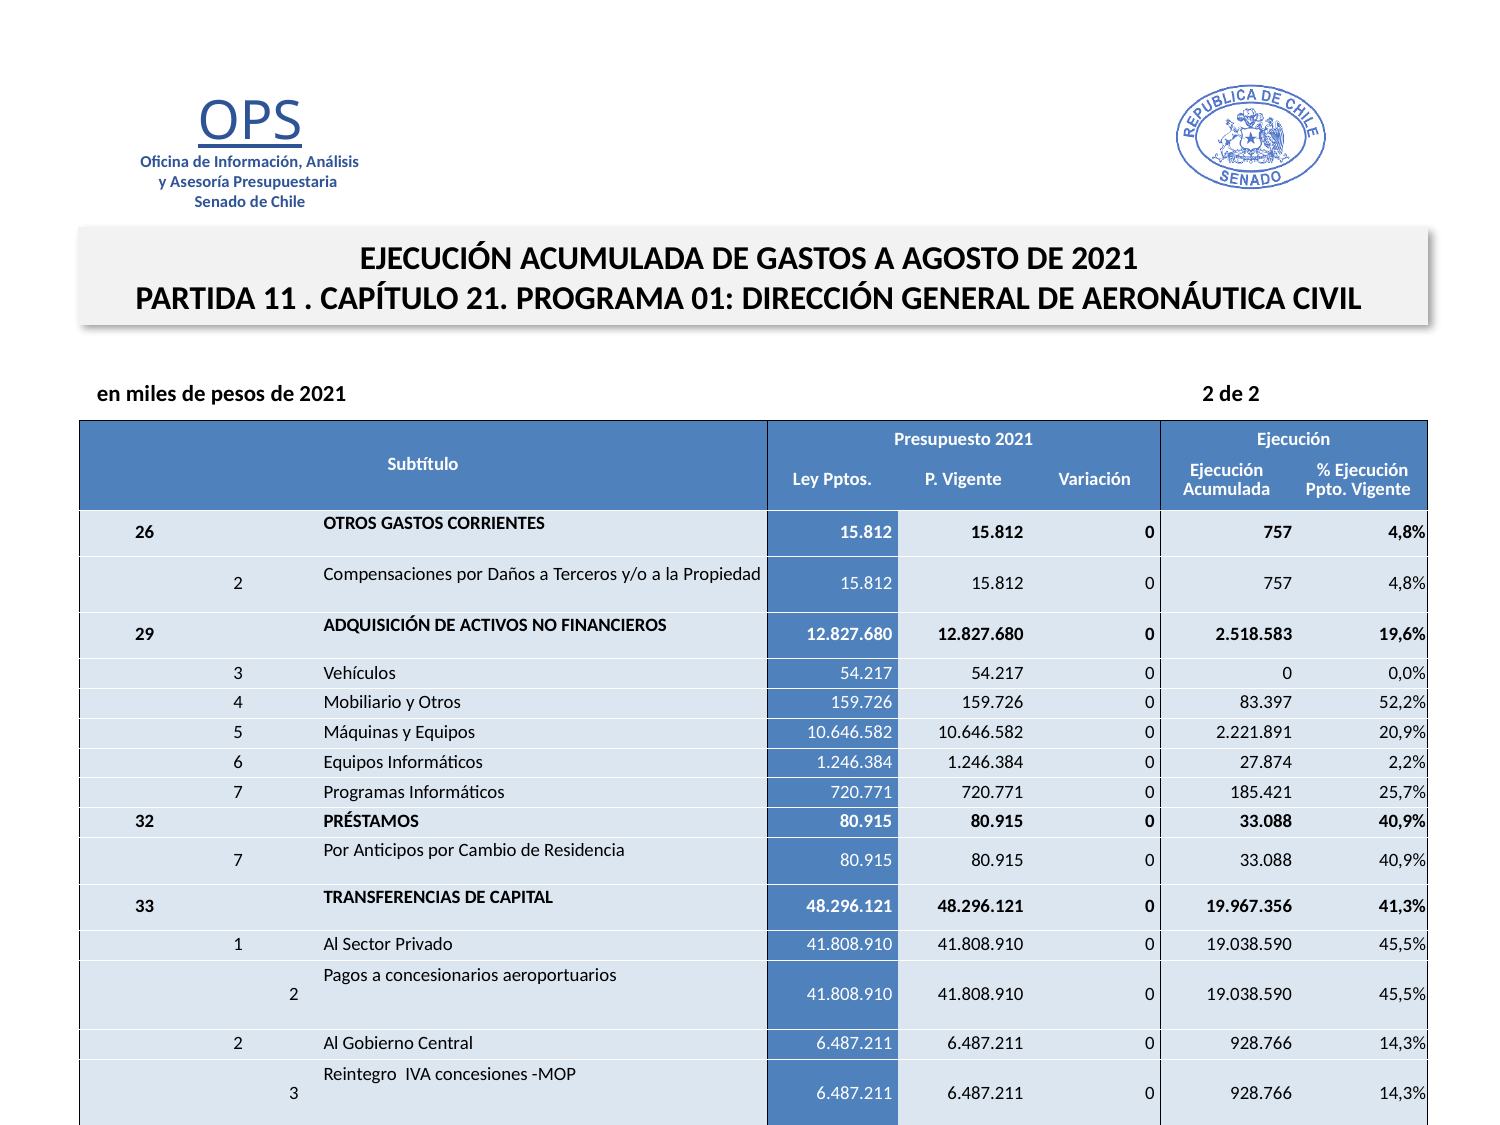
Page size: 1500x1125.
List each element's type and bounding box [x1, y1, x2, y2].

table_cell [1161, 931, 1427, 960]
table_cell [1161, 838, 1427, 884]
table_cell [1161, 778, 1427, 807]
table_cell [1161, 689, 1427, 718]
table_cell [80, 778, 767, 807]
table_cell [768, 1030, 1160, 1059]
table_cell [1161, 808, 1427, 837]
table_cell [80, 961, 767, 1029]
table_cell [768, 511, 1160, 556]
table_cell [1161, 659, 1427, 688]
table_cell [768, 659, 1160, 688]
table_cell [80, 511, 767, 556]
table_cell [768, 719, 1160, 748]
table_cell [1161, 613, 1427, 658]
table_cell [80, 1030, 767, 1059]
table_cell [768, 808, 1160, 837]
table_cell [80, 613, 767, 658]
table_cell [80, 885, 767, 930]
table_cell [80, 719, 767, 748]
text_box [79, 228, 1428, 324]
text_box [82, 371, 1323, 409]
table_cell [80, 749, 767, 777]
table_cell [768, 838, 1160, 884]
table_cell [768, 1060, 1160, 1125]
table_cell [1161, 557, 1427, 612]
table_cell [80, 931, 767, 960]
table_cell [80, 838, 767, 884]
table_cell [80, 659, 767, 688]
table_cell [768, 451, 1160, 510]
table_cell [768, 749, 1160, 777]
table_header [80, 421, 767, 510]
table_cell [768, 961, 1160, 1029]
table_cell [768, 778, 1160, 807]
picture [1160, 78, 1340, 194]
table_cell [1161, 1060, 1427, 1125]
table_cell [80, 808, 767, 837]
table_cell [1161, 511, 1427, 556]
table_cell [768, 689, 1160, 718]
table_cell [1161, 749, 1427, 777]
table_header [1161, 421, 1427, 451]
table_cell [1161, 961, 1427, 1029]
table_cell [768, 885, 1160, 930]
table_header [768, 421, 1160, 451]
table_cell [1161, 451, 1427, 510]
table_cell [1161, 1030, 1427, 1059]
table_cell [80, 1060, 767, 1125]
table_cell [768, 557, 1160, 612]
table_cell [80, 557, 767, 612]
table_cell [1161, 885, 1427, 930]
table_cell [1161, 719, 1427, 748]
table_cell [768, 931, 1160, 960]
table_cell [80, 689, 767, 718]
table_cell [768, 613, 1160, 658]
